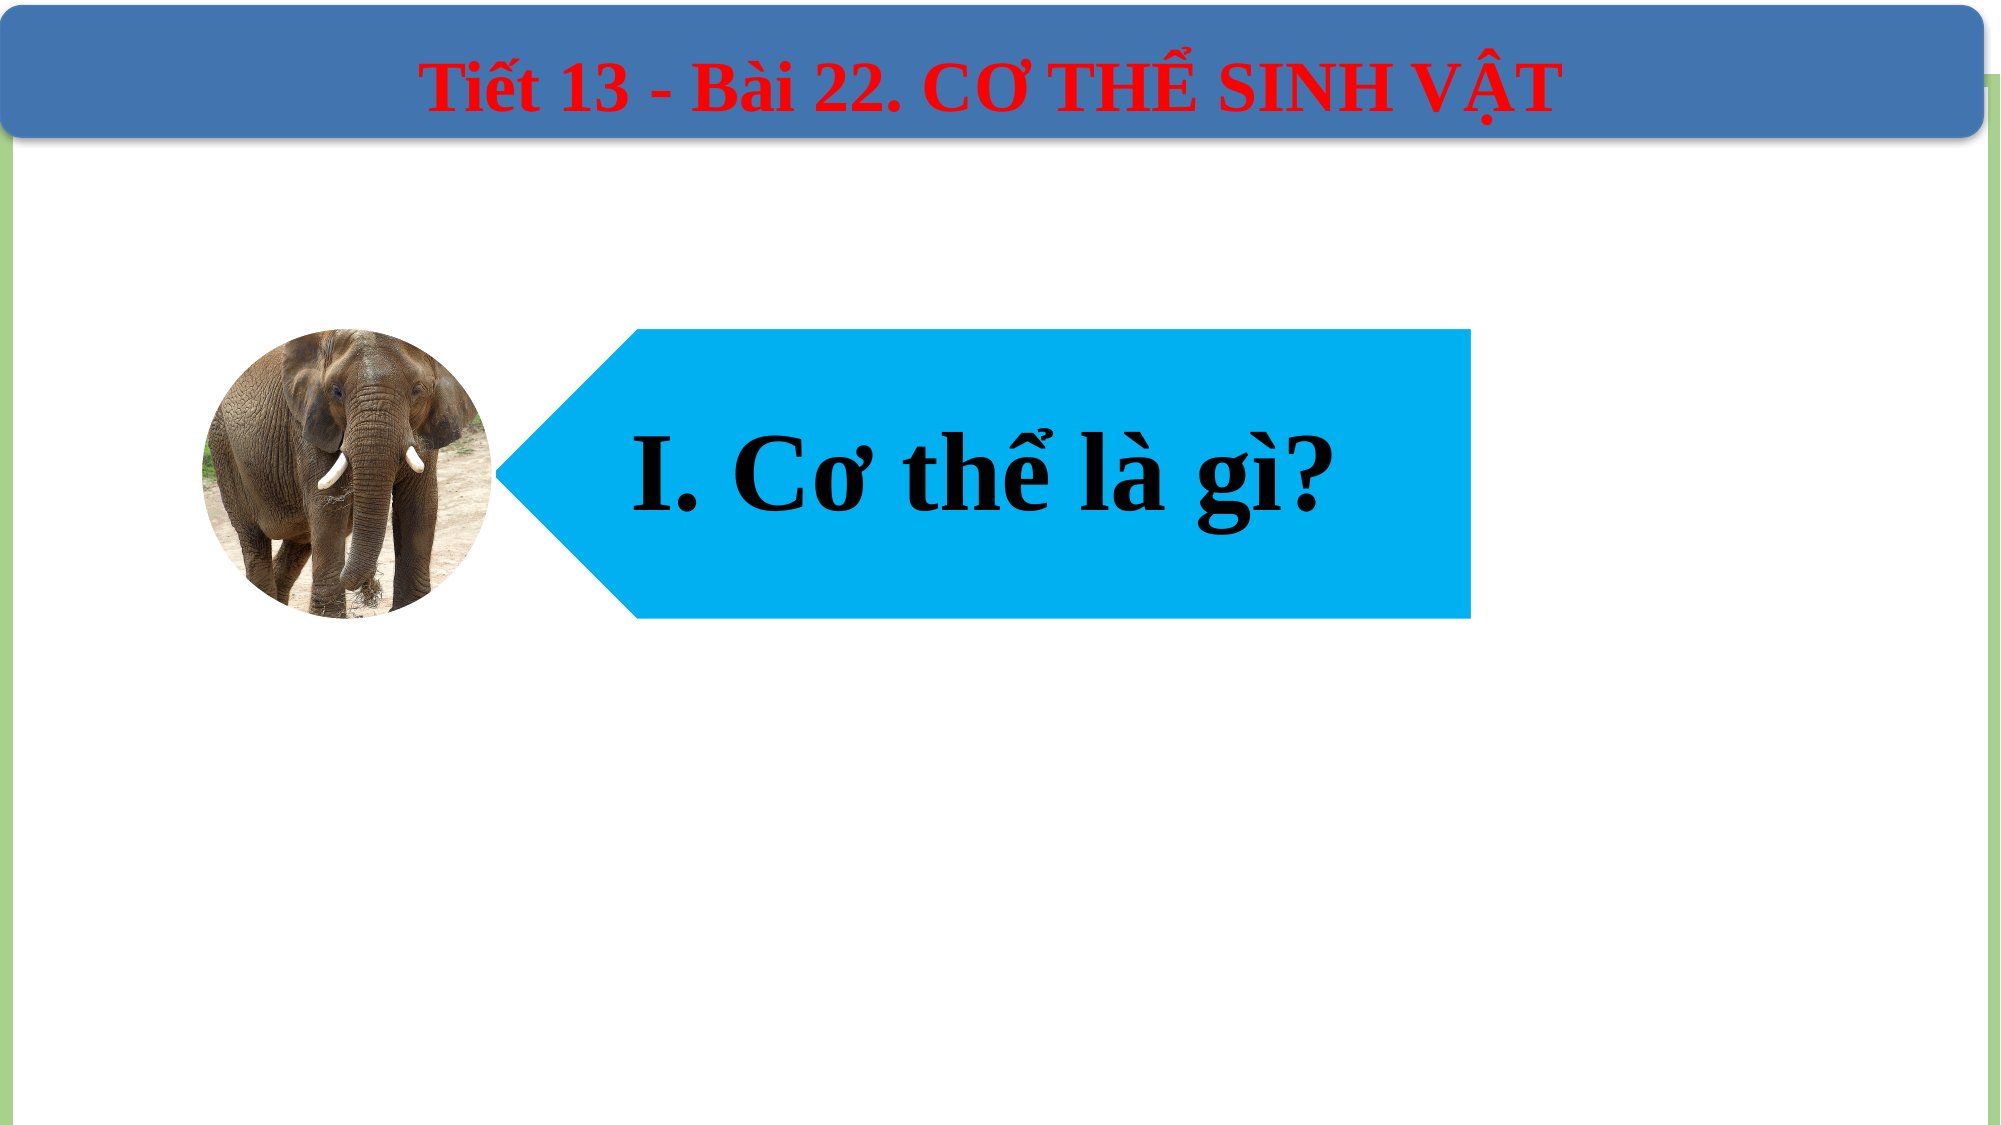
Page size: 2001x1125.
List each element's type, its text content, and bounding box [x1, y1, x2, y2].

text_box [191, 326, 1672, 621]
picture [0, 74, 2000, 1125]
text_box Tiết 13 - Bài 22. CƠ THỂ SINH VẬT [0, 4, 1984, 73]
